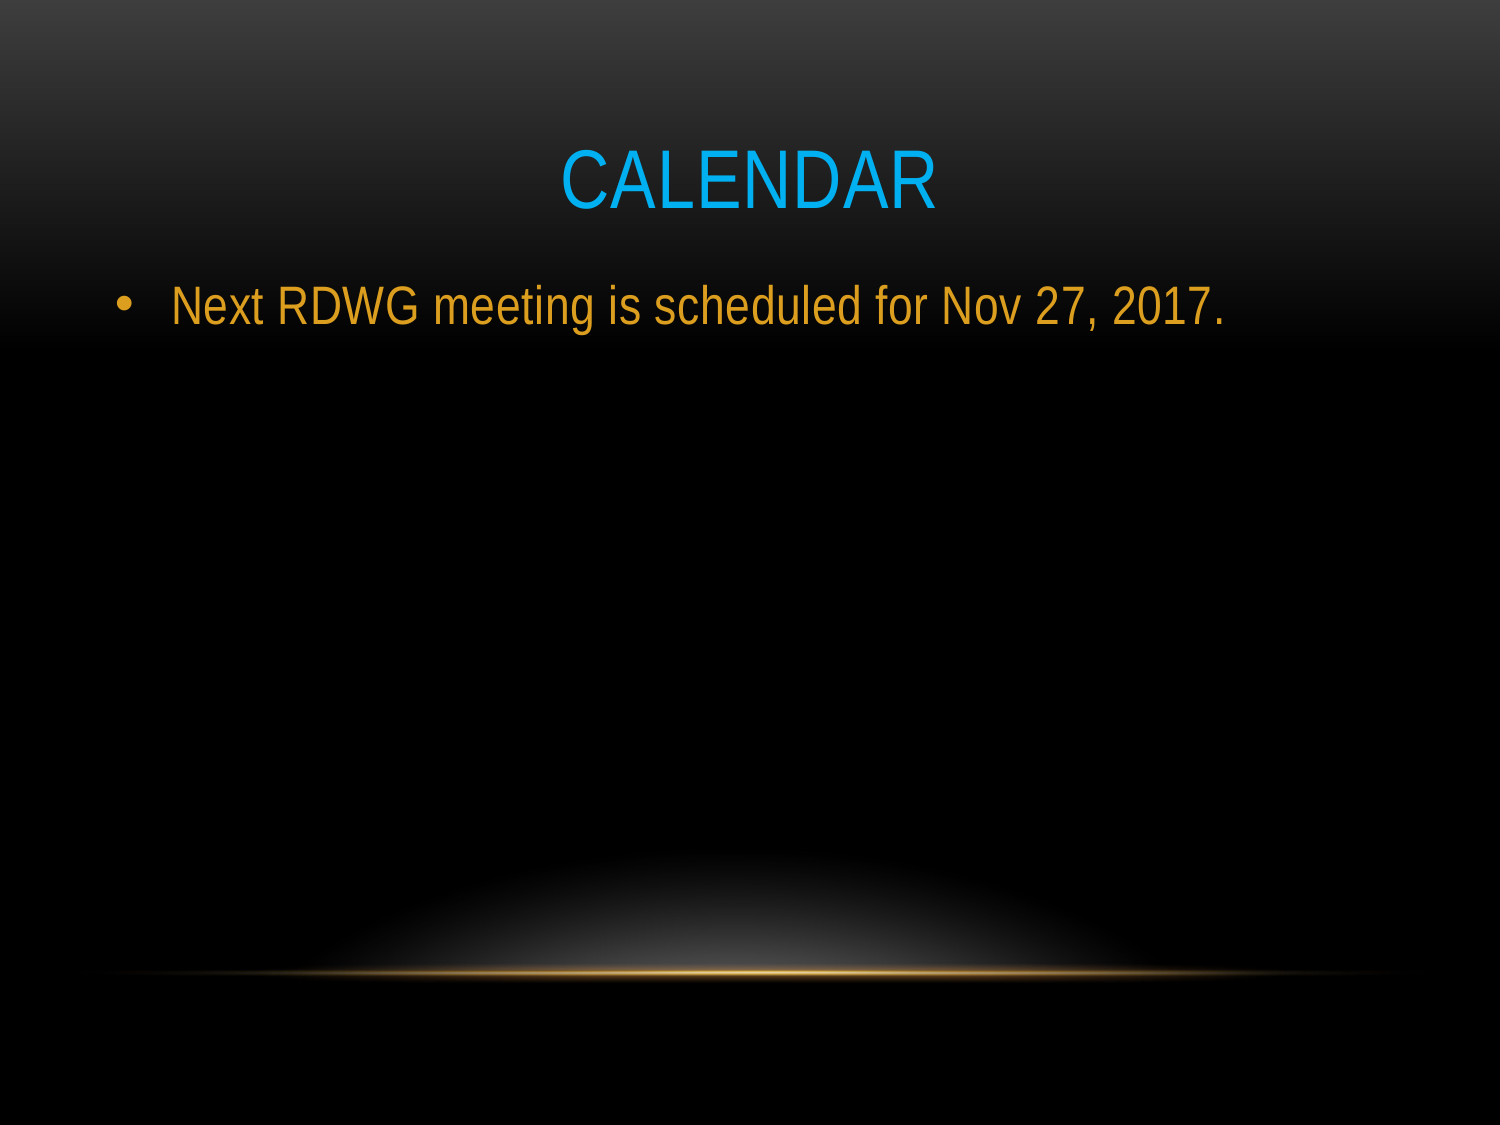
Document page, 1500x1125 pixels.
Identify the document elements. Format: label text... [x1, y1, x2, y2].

picture [0, 0, 1500, 1125]
list Next RDWG meeting is scheduled for Nov 27, 2017. [99, 262, 1400, 938]
title Calendar [99, 45, 1400, 233]
